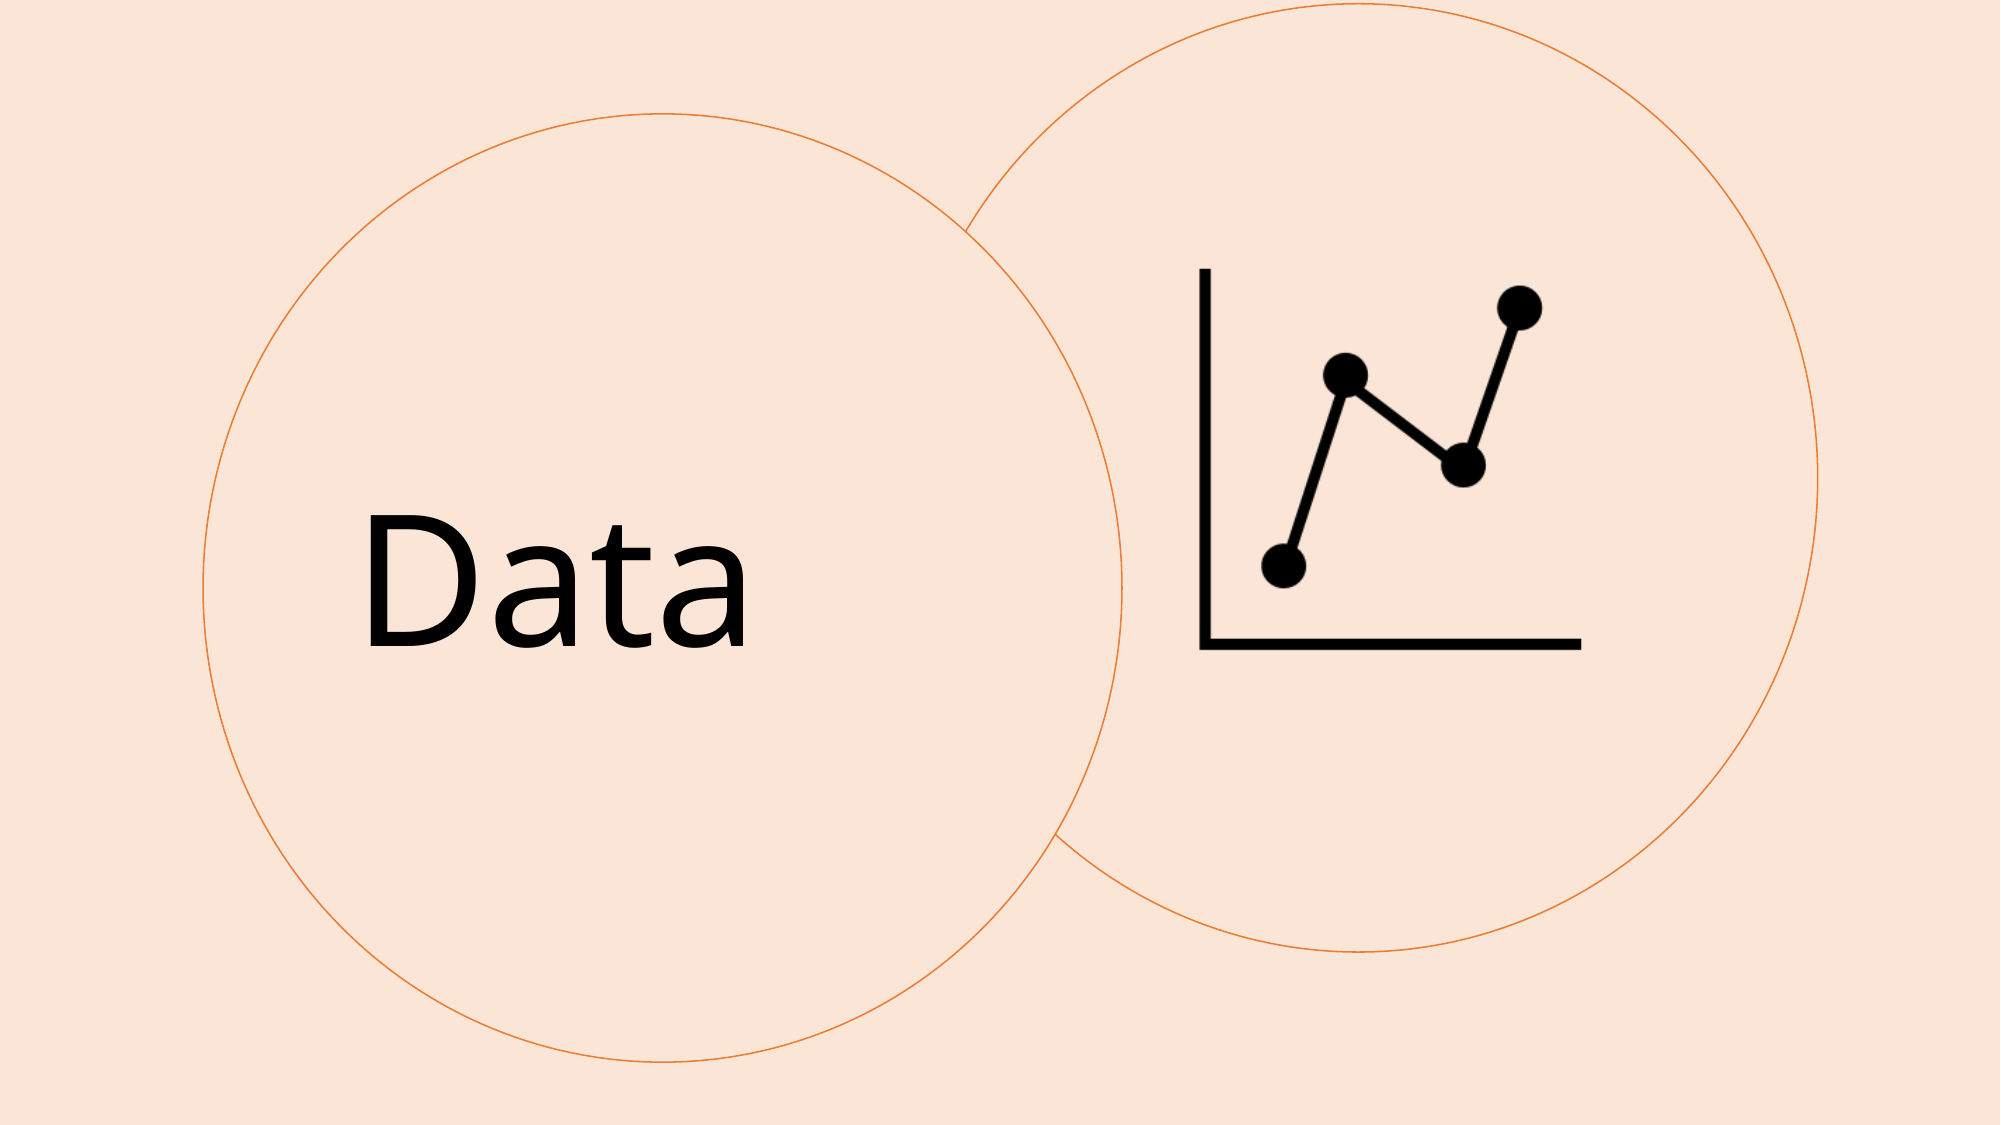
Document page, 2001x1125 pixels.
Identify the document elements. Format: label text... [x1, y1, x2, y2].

text_box [965, 3, 1818, 953]
text_box [203, 113, 1121, 1063]
title Data [338, 477, 987, 696]
picture [1121, 185, 1660, 723]
